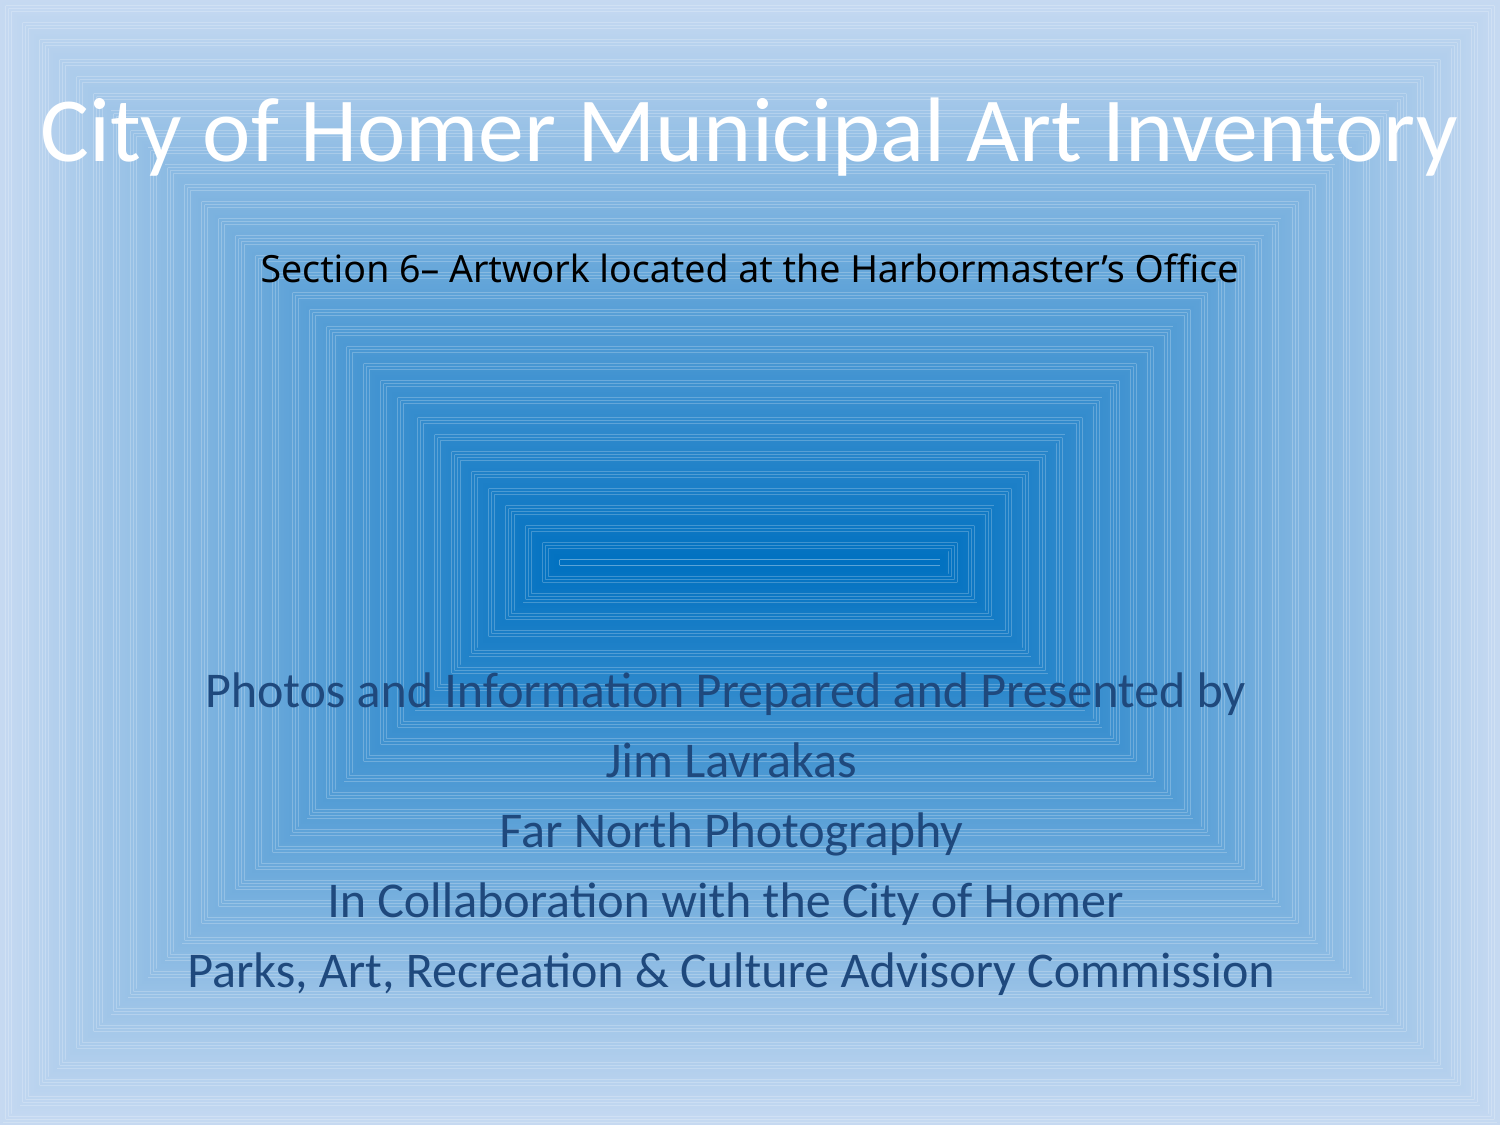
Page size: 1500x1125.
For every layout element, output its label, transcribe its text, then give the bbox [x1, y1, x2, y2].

title City of Homer Municipal Art Inventory [24, 50, 1475, 200]
text_box Section 6– Artwork located at the Harbormaster’s Office [74, 237, 1425, 298]
subtitle Photos and Information Prepared and Presented by Jim Lavrakas Far North Photography In Collaboration with the City of Homer Parks, Art, Recreation & Culture Advisory Commission [24, 650, 1438, 1084]
